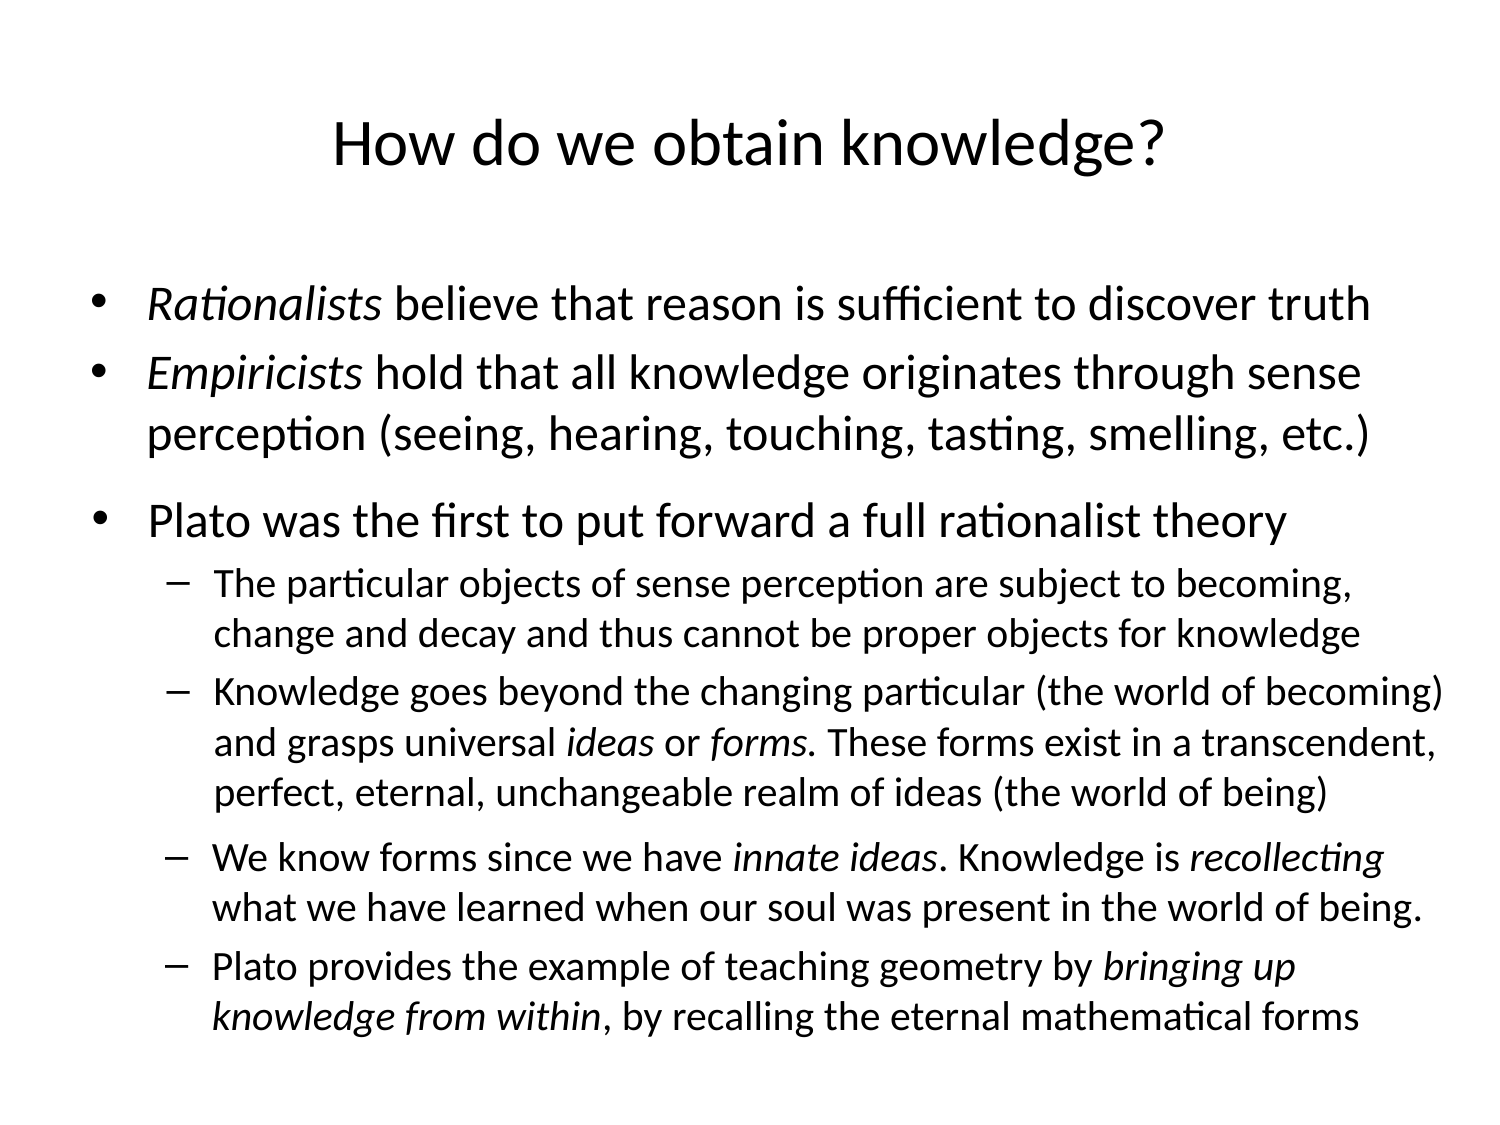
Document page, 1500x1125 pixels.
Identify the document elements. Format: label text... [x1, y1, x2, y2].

list Rationalists believe that reason is sufficient to discover truth Empiricists hold that all knowledge originates through sense perception (seeing, hearing, touching, tasting, smelling, etc.) [75, 262, 1471, 822]
title How do we obtain knowledge? [75, 45, 1425, 233]
text_box Plato was the first to put forward a full rationalist theory The particular objects of sense perception are subject to becoming, change and decay and thus cannot be proper objects for knowledge Knowledge goes beyond the changing particular (the world of becoming) and grasps universal ideas or forms. These forms exist in a transcendent, perfect, eternal, unchangeable realm of ideas (the world of being) [76, 479, 1473, 1125]
text_box We know forms since we have innate ideas. Knowledge is recollecting what we have learned when our soul was present in the world of being. Plato provides the example of teaching geometry by bringing up knowledge from within, by recalling the eternal mathematical forms [75, 822, 1471, 1125]
